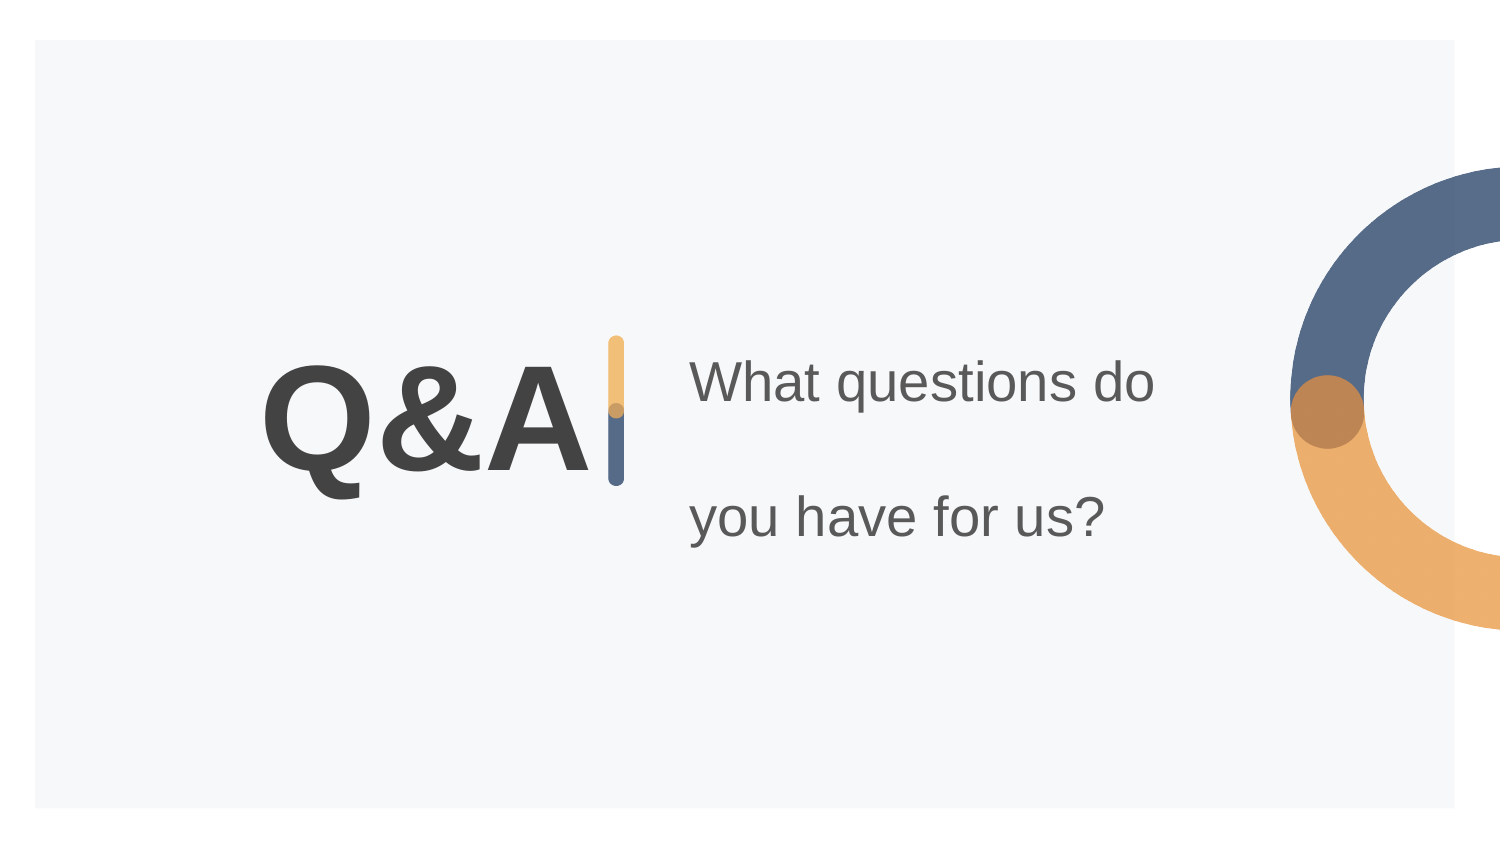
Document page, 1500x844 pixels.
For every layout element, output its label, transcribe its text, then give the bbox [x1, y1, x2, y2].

title Q&A [183, 305, 608, 520]
picture [609, 336, 624, 486]
list What questions do you have for us? [674, 330, 1183, 514]
picture [1290, 166, 1500, 631]
